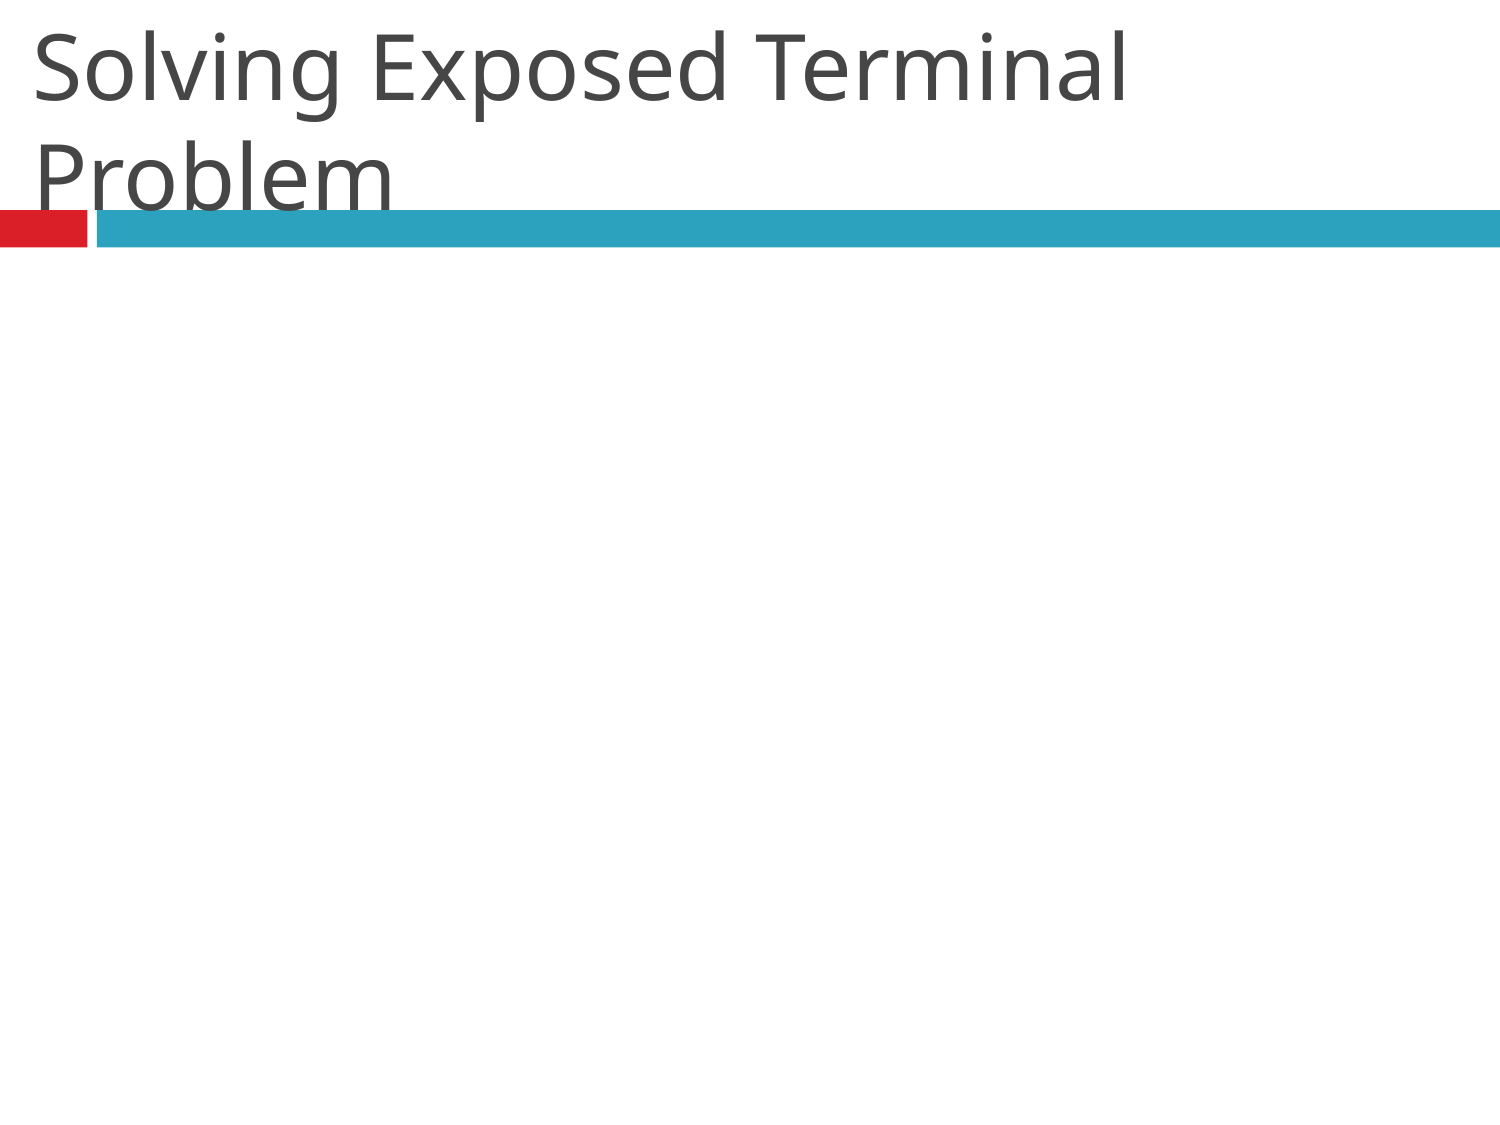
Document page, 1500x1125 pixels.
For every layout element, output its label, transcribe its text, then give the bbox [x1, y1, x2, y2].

title Solving Exposed Terminal Problem [24, 36, 1476, 201]
slide_number [14, 203, 73, 259]
